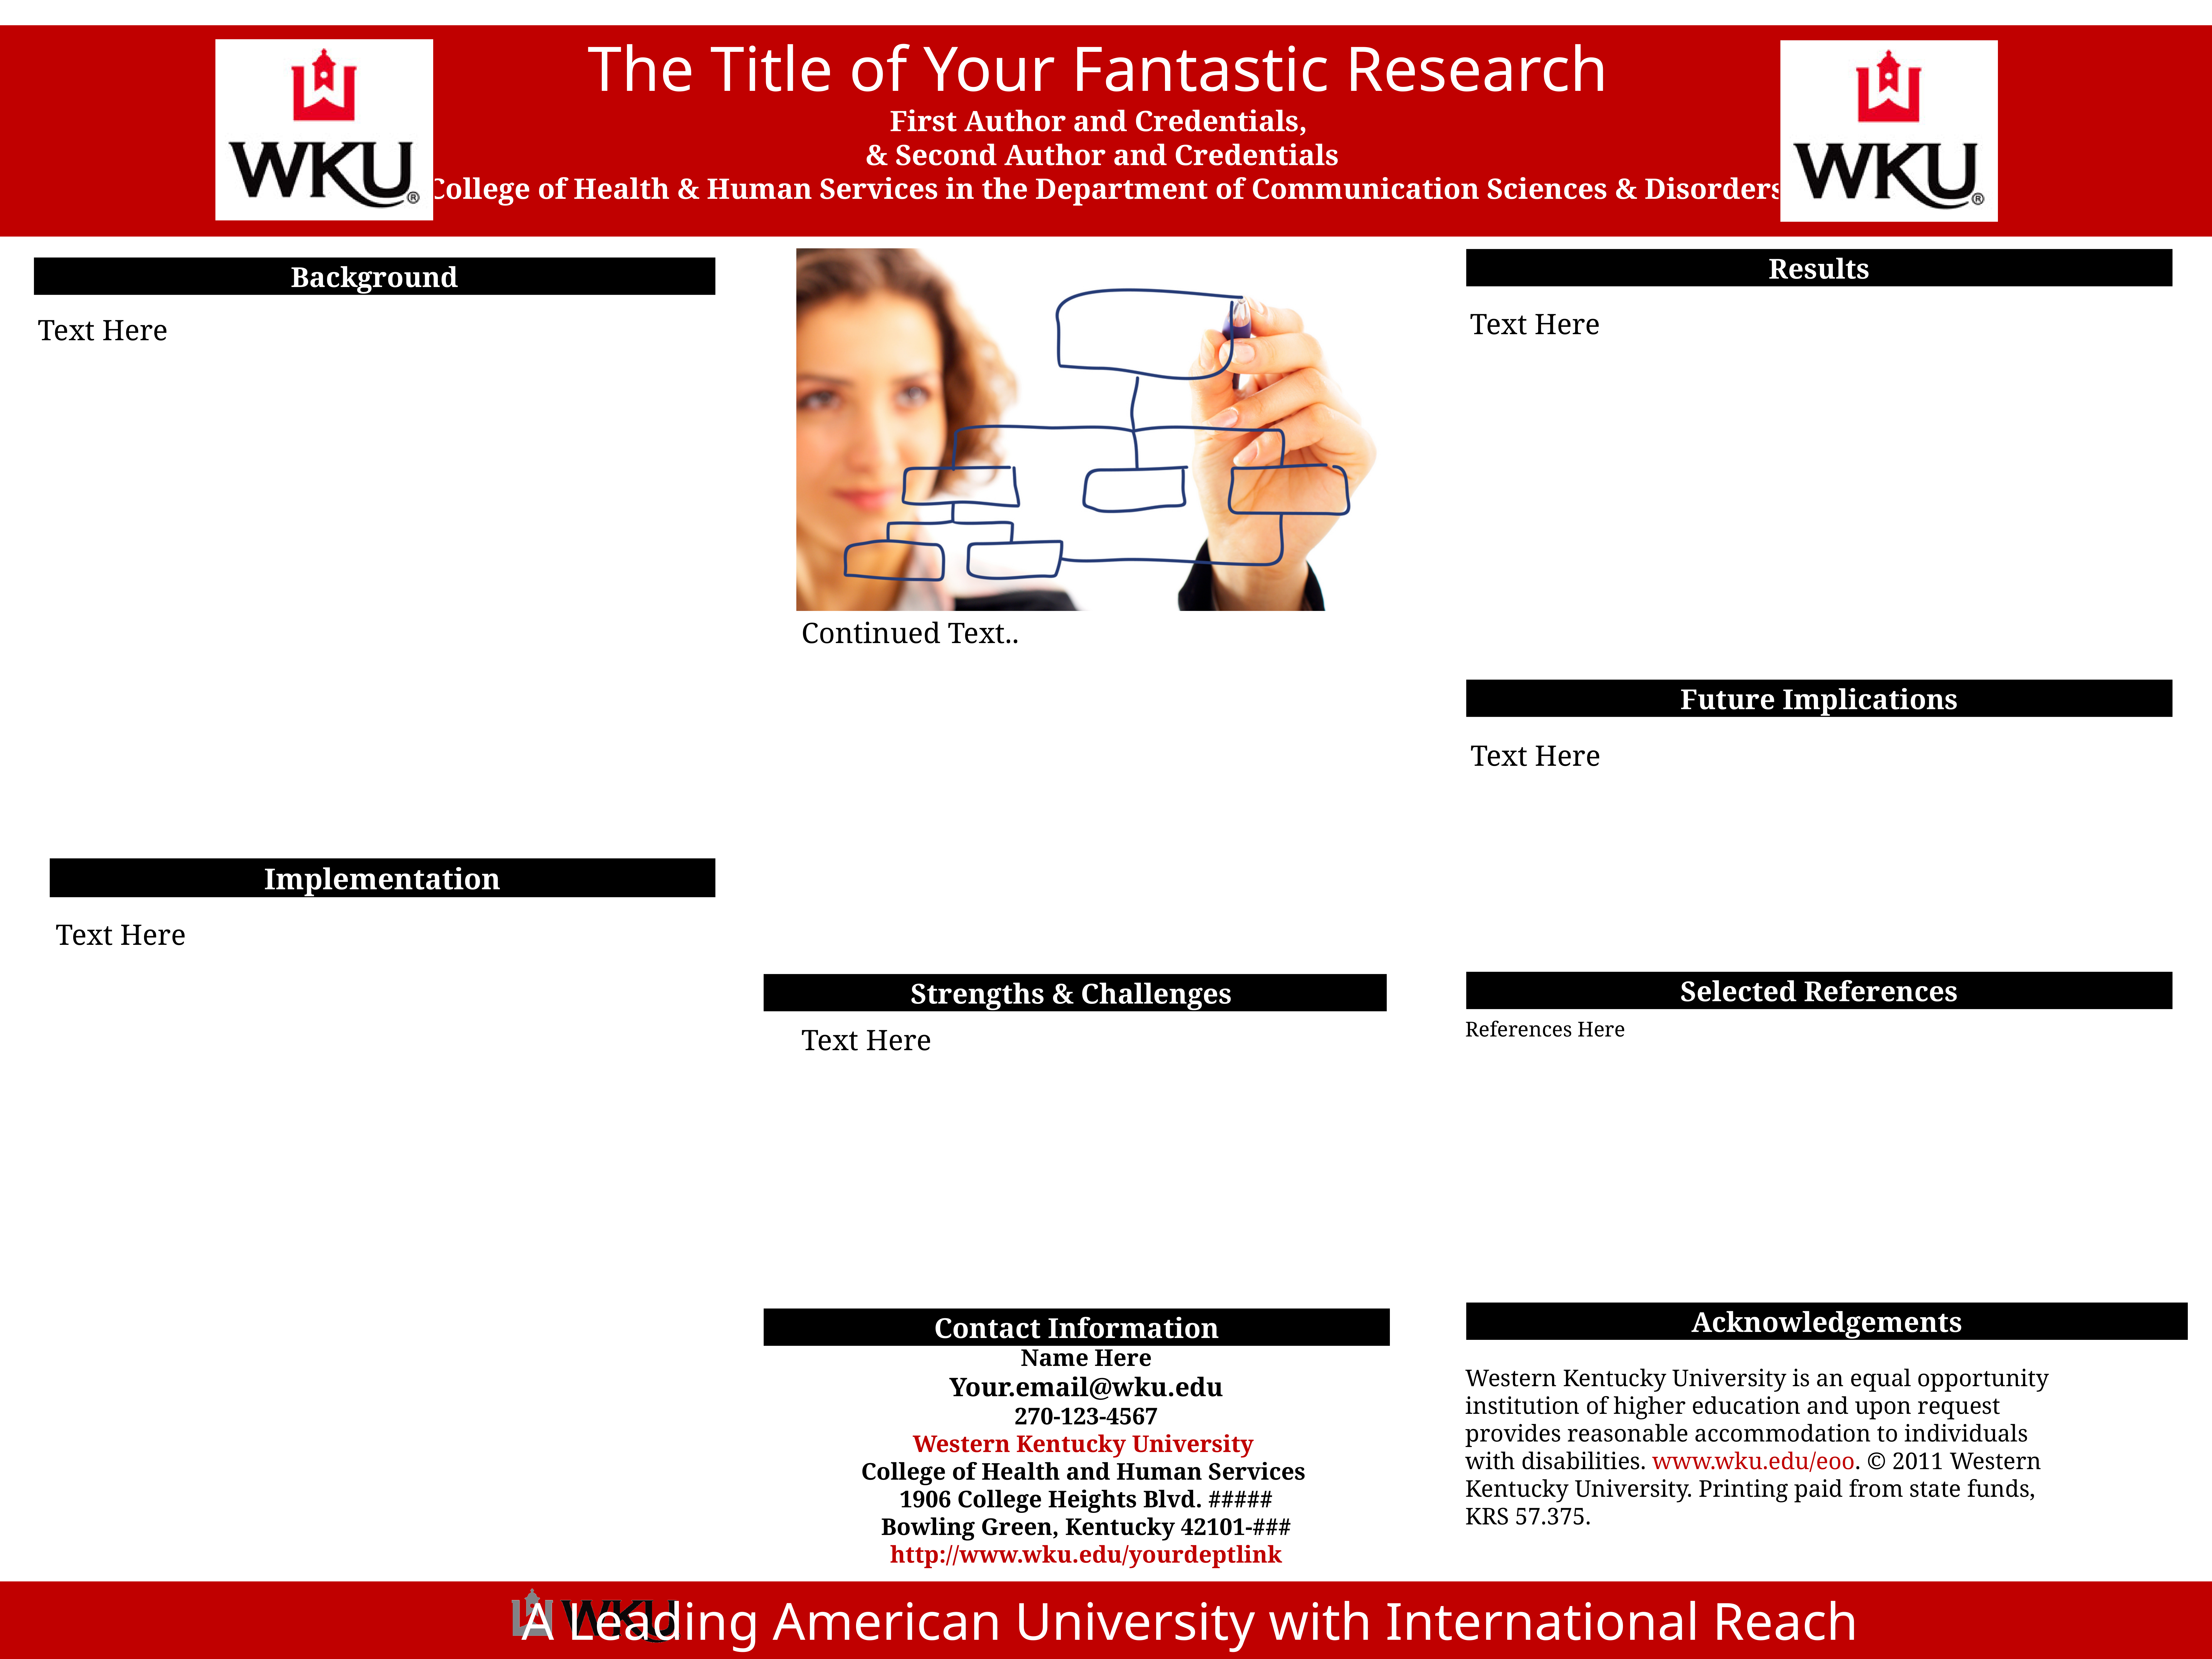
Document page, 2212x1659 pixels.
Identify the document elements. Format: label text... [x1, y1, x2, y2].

text_box The Title of Your Fantastic Research First Author and Credentials, & Second Author and Credentials College of Health & Human Services in the Department of Communication Sciences & Disorders [0, 25, 2212, 237]
text_box Text Here [52, 915, 604, 953]
text_box [182, 1160, 735, 1195]
text_box Implementation [50, 858, 715, 897]
text_box Text Here [1466, 304, 2064, 342]
text_box A Leading American University with International Reach [690, 1587, 1864, 1652]
picture [215, 39, 433, 221]
text_box [261, 1360, 360, 1393]
text_box Text Here [1466, 735, 2066, 774]
text_box Name Here Your.email@wku.edu 270-123-4567 Western Kentucky University College of Health and Human Services 1906 College Heights Blvd. ##### Bowling Green, Kentucky 42101-### http://www.wku.edu/yourdeptlink [829, 1339, 1344, 1572]
text_box Western Kentucky University is an equal opportunity institution of higher education and upon request provides reasonable accommodation to individuals with disabilities. www.wku.edu/eoo. © 2011 Western Kentucky University. Printing paid from state funds, KRS 57.375. [1461, 1361, 2058, 1531]
text_box Future Implications [1466, 679, 2172, 717]
text_box Strengths & Challenges [763, 974, 1387, 1011]
picture [796, 248, 1385, 611]
text_box Background [34, 257, 715, 295]
text_box Contact Information [764, 1309, 1390, 1346]
picture [503, 1580, 689, 1652]
text_box [138, 0, 146, 24]
text_box References Here [1461, 1014, 2053, 1064]
text_box [1491, 375, 1959, 422]
text_box Results [1466, 249, 2172, 287]
text_box Continued Text.. [798, 613, 1387, 685]
text_box [0, 1581, 2212, 1659]
text_box Selected References [1466, 972, 2172, 1009]
text_box [179, 355, 604, 377]
text_box Text Here [798, 1020, 1387, 1058]
text_box Text Here [34, 310, 582, 348]
text_box Acknowledgements [1466, 1302, 2188, 1340]
picture [1780, 40, 1998, 222]
